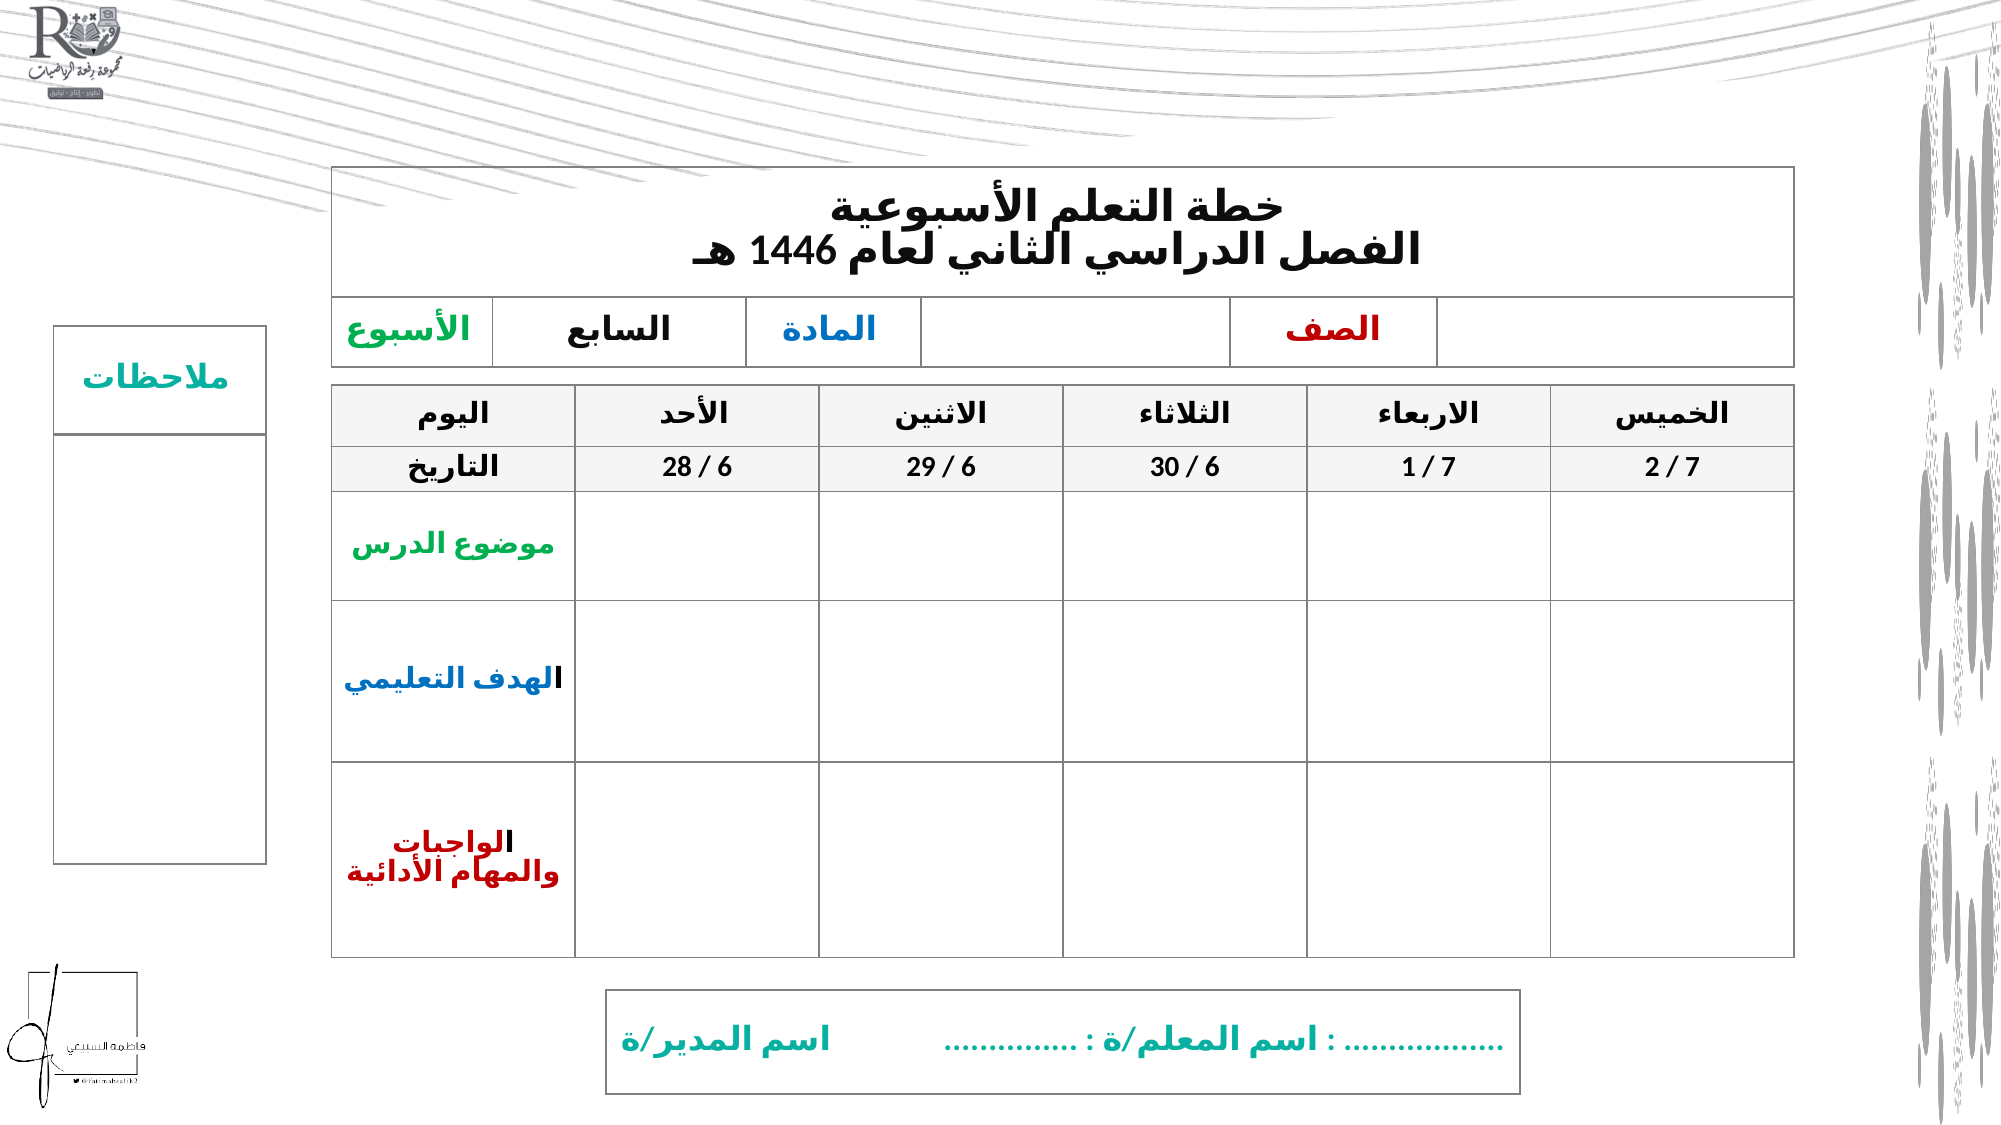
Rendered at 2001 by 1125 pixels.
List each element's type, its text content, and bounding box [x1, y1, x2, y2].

text_box [1918, 385, 2000, 736]
table_header الاثنين [820, 386, 1062, 446]
text_box [1918, 19, 2000, 370]
table_cell التاريخ [332, 447, 574, 491]
table_cell [922, 298, 1229, 366]
table_header الثلاثاء [1064, 386, 1306, 446]
table_cell 28 / 6 [576, 447, 818, 491]
table_header اسم المعلم/ة : ............... اسم المدير/ة : .................. [607, 991, 1519, 1093]
table_header ملاحظات [54, 327, 265, 433]
table_cell [576, 763, 818, 957]
table_cell المادة [747, 298, 920, 366]
table_cell 1 / 7 [1308, 447, 1550, 491]
table_cell موضوع الدرس [332, 492, 574, 600]
table_cell [820, 763, 1062, 957]
text_box [0, 0, 2000, 243]
table_cell [1064, 601, 1306, 761]
table_header خطة التعلم الأسبوعية الفصل الدراسي الثاني لعام 1446 هـ [332, 168, 1793, 296]
table_header اليوم [332, 386, 574, 446]
table_cell [820, 492, 1062, 600]
table_header الاربعاء [1308, 386, 1550, 446]
table_cell [1551, 601, 1793, 761]
table_cell 30 / 6 [1064, 447, 1306, 491]
table_cell الصف [1231, 298, 1436, 366]
picture [0, 959, 161, 1112]
table_cell [1064, 763, 1306, 957]
table_cell [1308, 492, 1550, 600]
table_cell [1308, 601, 1550, 761]
table_cell 2 / 7 [1551, 447, 1793, 491]
table_cell 29 / 6 [820, 447, 1062, 491]
table_cell [1551, 763, 1793, 957]
table_cell الأسبوع [332, 298, 492, 366]
text_box [1918, 754, 2000, 1125]
table_header [54, 435, 265, 863]
table_cell [1308, 763, 1550, 957]
table_cell [576, 601, 818, 761]
table_header الخميس [1551, 386, 1793, 446]
table_cell الهدف التعليمي [332, 601, 574, 761]
table_cell [1064, 492, 1306, 600]
table_cell السابع [493, 298, 745, 366]
table_cell [1551, 492, 1793, 600]
table_header الأحد [576, 386, 818, 446]
table_cell [820, 601, 1062, 761]
picture [0, 0, 161, 112]
table_cell [576, 492, 818, 600]
table_cell [1438, 298, 1793, 366]
table_cell الواجبات والمهام الأدائية [332, 763, 574, 957]
